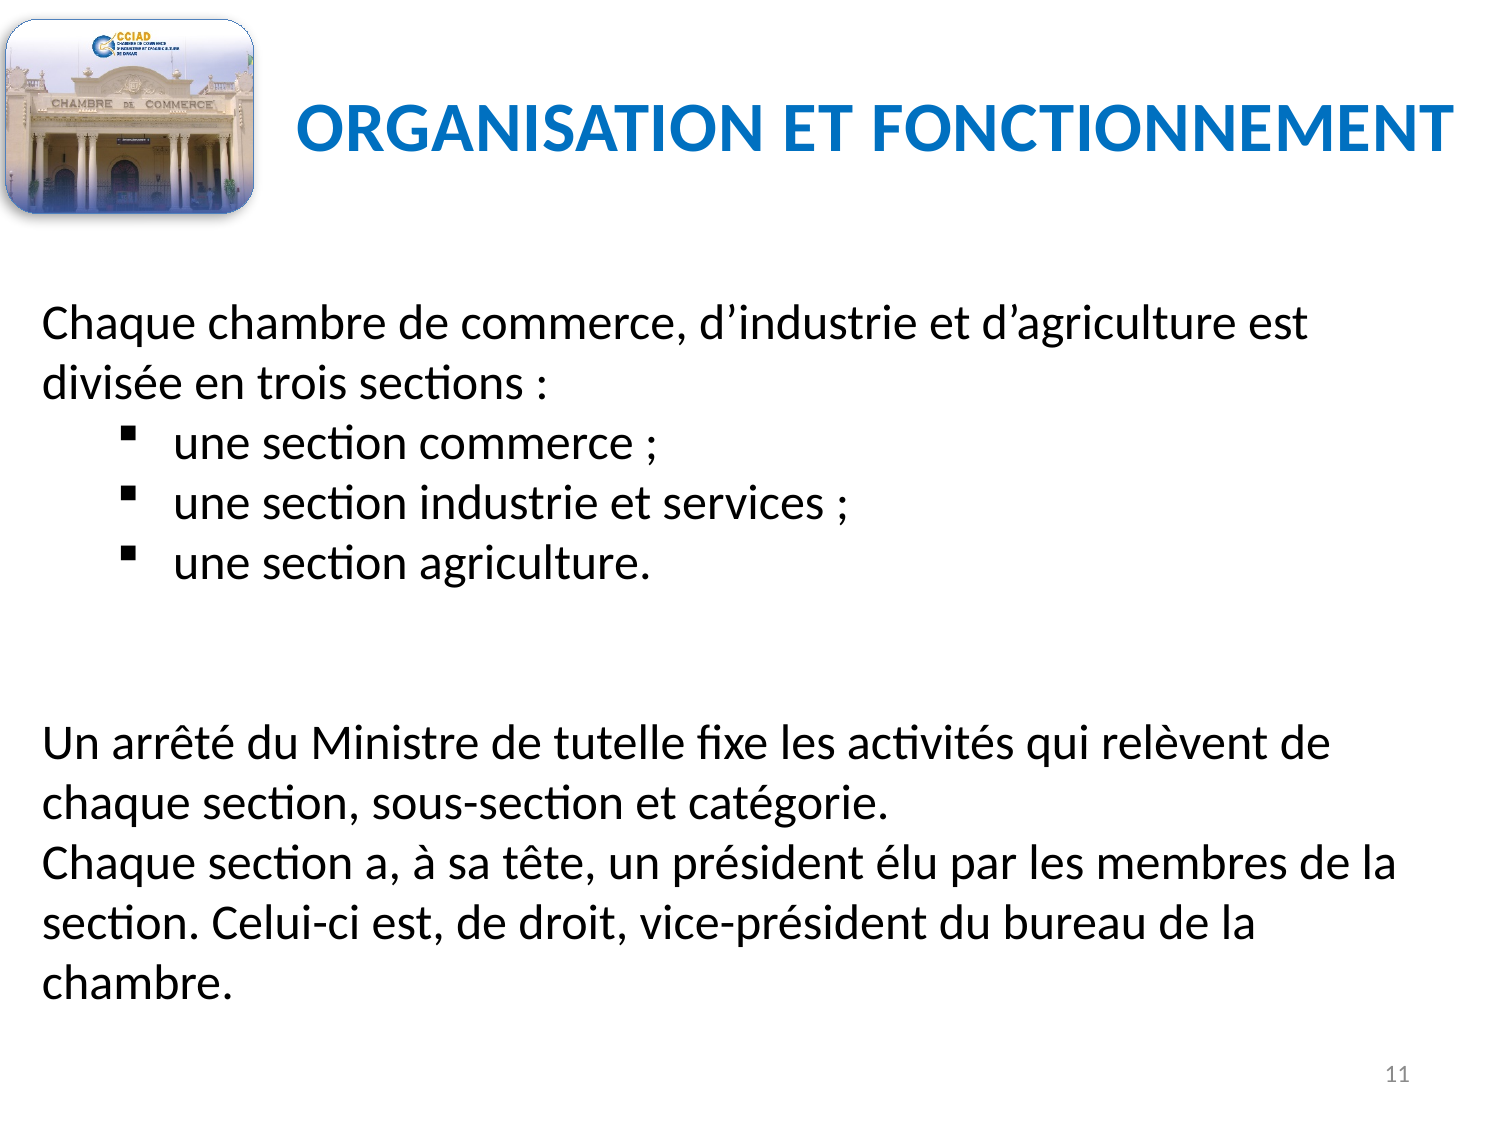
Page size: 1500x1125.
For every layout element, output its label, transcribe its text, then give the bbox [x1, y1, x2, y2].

text_box ORGANISATION ET FONCTIONNEMENT [259, 73, 1500, 174]
slide_number 11 [1074, 1042, 1425, 1103]
text_box Chaque chambre de commerce, d’industrie et d’agriculture est divisée en trois sections : une section commerce ; une section industrie et services ; une section agriculture. Un arrêté du Ministre de tutelle fixe les activités qui relèvent de chaque section, sous-section et catégorie. Chaque section a, à sa tête, un président élu par les membres de la section. Celui-ci est, de droit, vice-président du bureau de la chambre. [27, 282, 1471, 1018]
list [5, 18, 255, 214]
